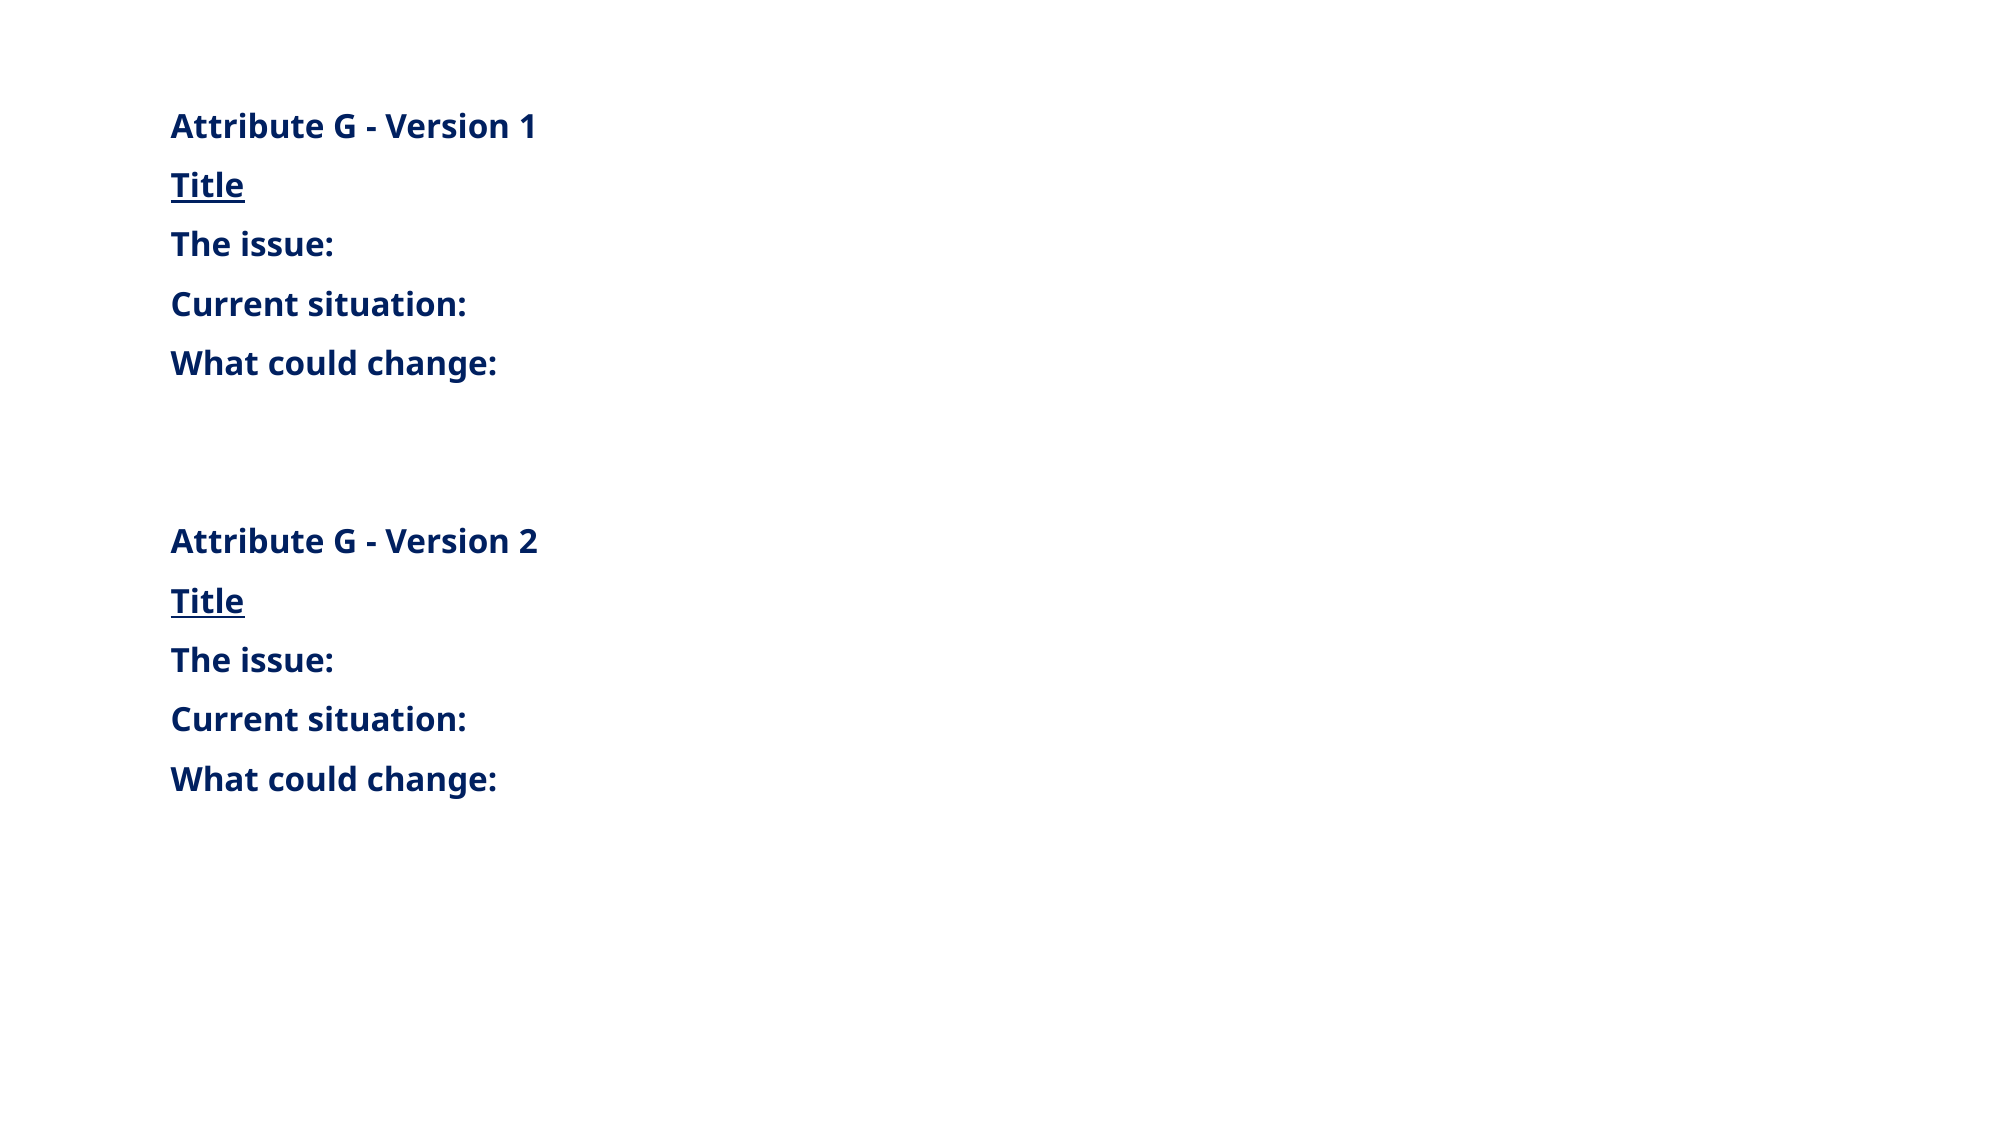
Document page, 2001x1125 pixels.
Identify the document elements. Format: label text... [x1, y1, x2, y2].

text_box Attribute G - Version 1 Title The issue: Current situation: What could change: Attribute G - Version 2 Title The issue: Current situation: What could change: [155, 94, 1863, 806]
